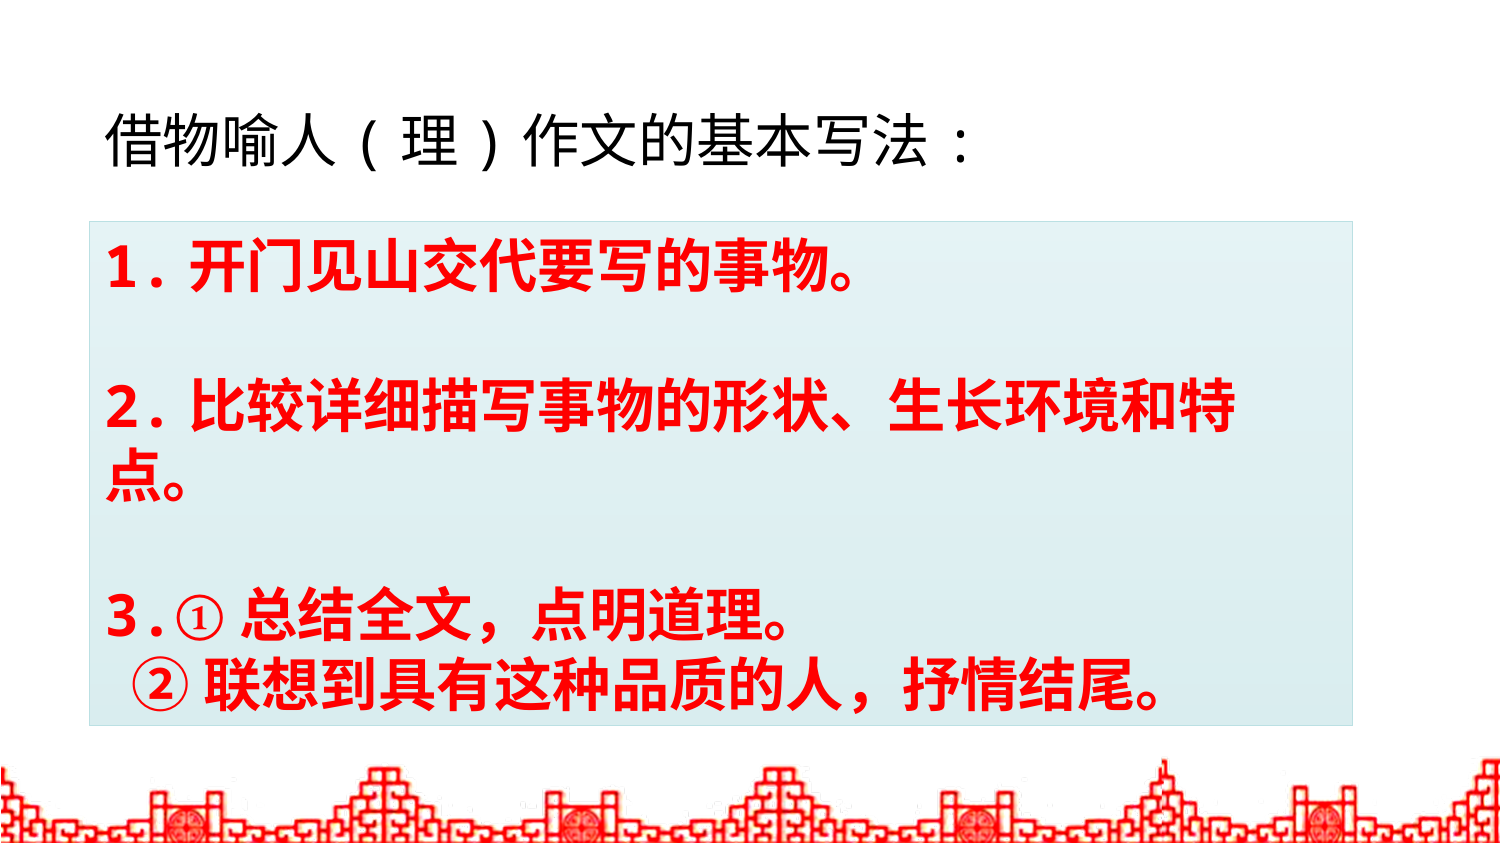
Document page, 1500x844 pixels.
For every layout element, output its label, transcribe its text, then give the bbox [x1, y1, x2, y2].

text_box 借物喻人(理)作文的基本写法: [89, 96, 1255, 182]
text_box 1.开门见山交代要写的事物。 2.比较详细描写事物的形状、生长环境和特点。 3.①总结全文，点明道理。 ②联想到具有这种品质的人，抒情结尾。 [89, 221, 1353, 726]
